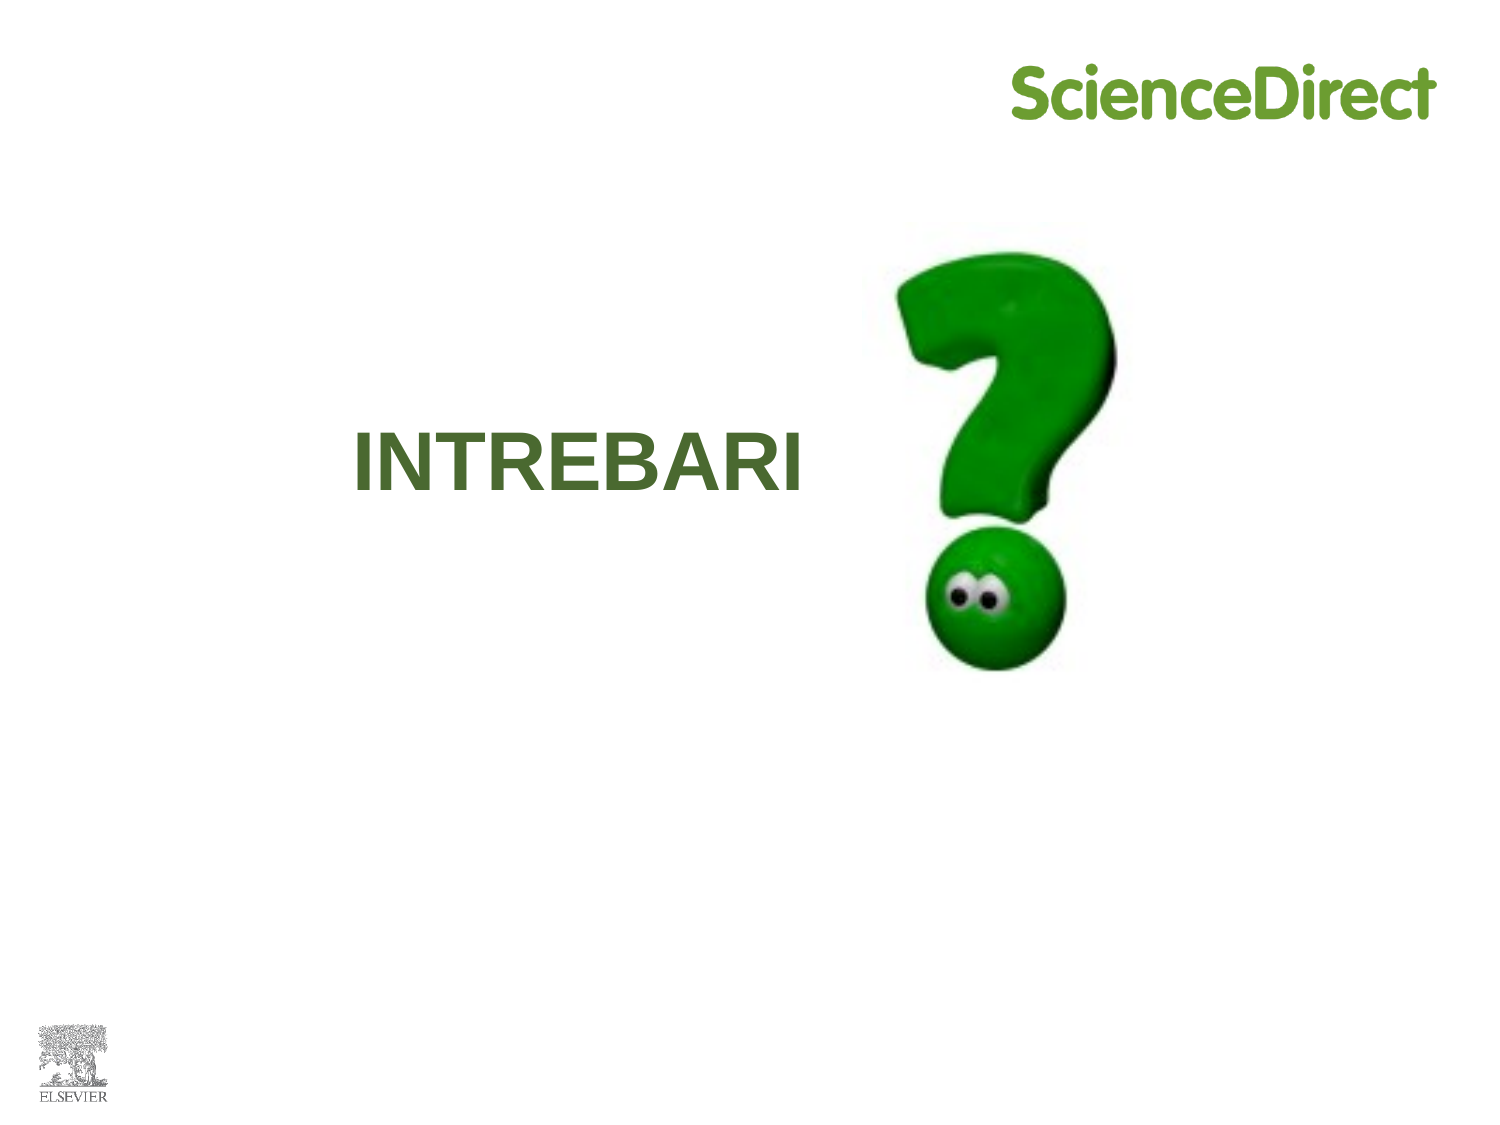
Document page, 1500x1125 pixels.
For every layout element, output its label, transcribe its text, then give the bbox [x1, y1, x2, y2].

picture [37, 1023, 108, 1102]
picture [1001, 49, 1450, 131]
title intrebari [337, 399, 844, 538]
picture [862, 222, 1163, 695]
